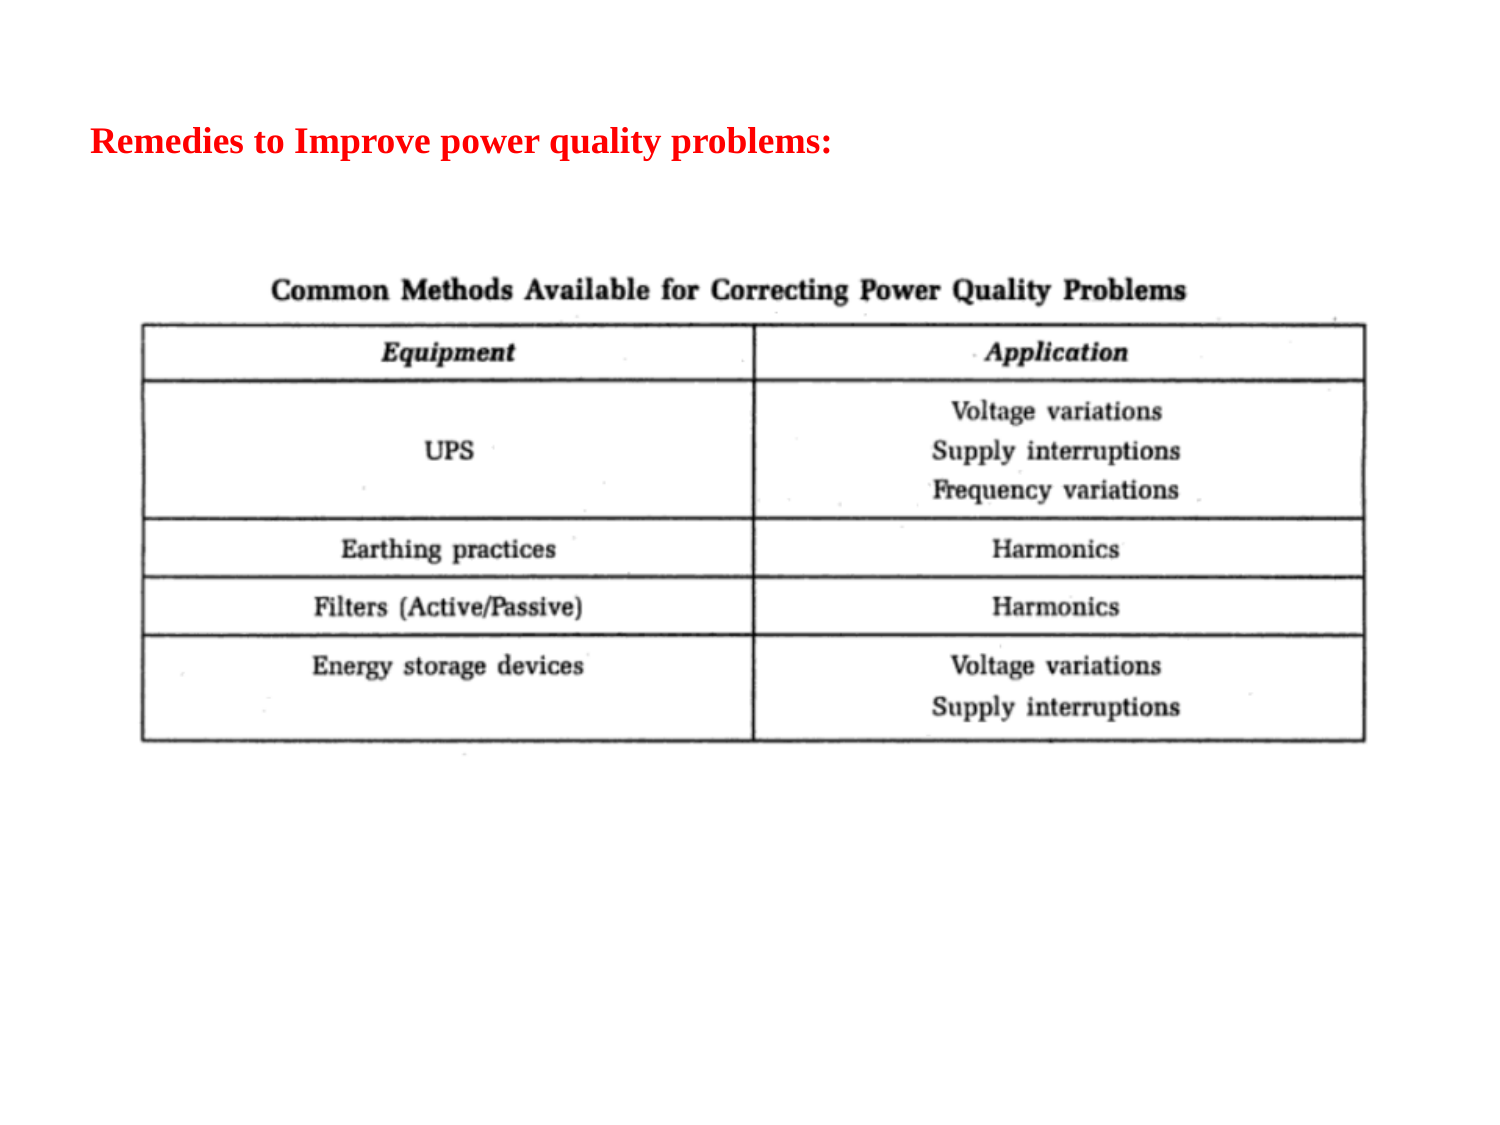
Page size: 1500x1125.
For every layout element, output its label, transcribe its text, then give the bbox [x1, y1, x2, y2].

picture [99, 262, 1391, 760]
title Remedies to Improve power quality problems: [75, 45, 1425, 233]
